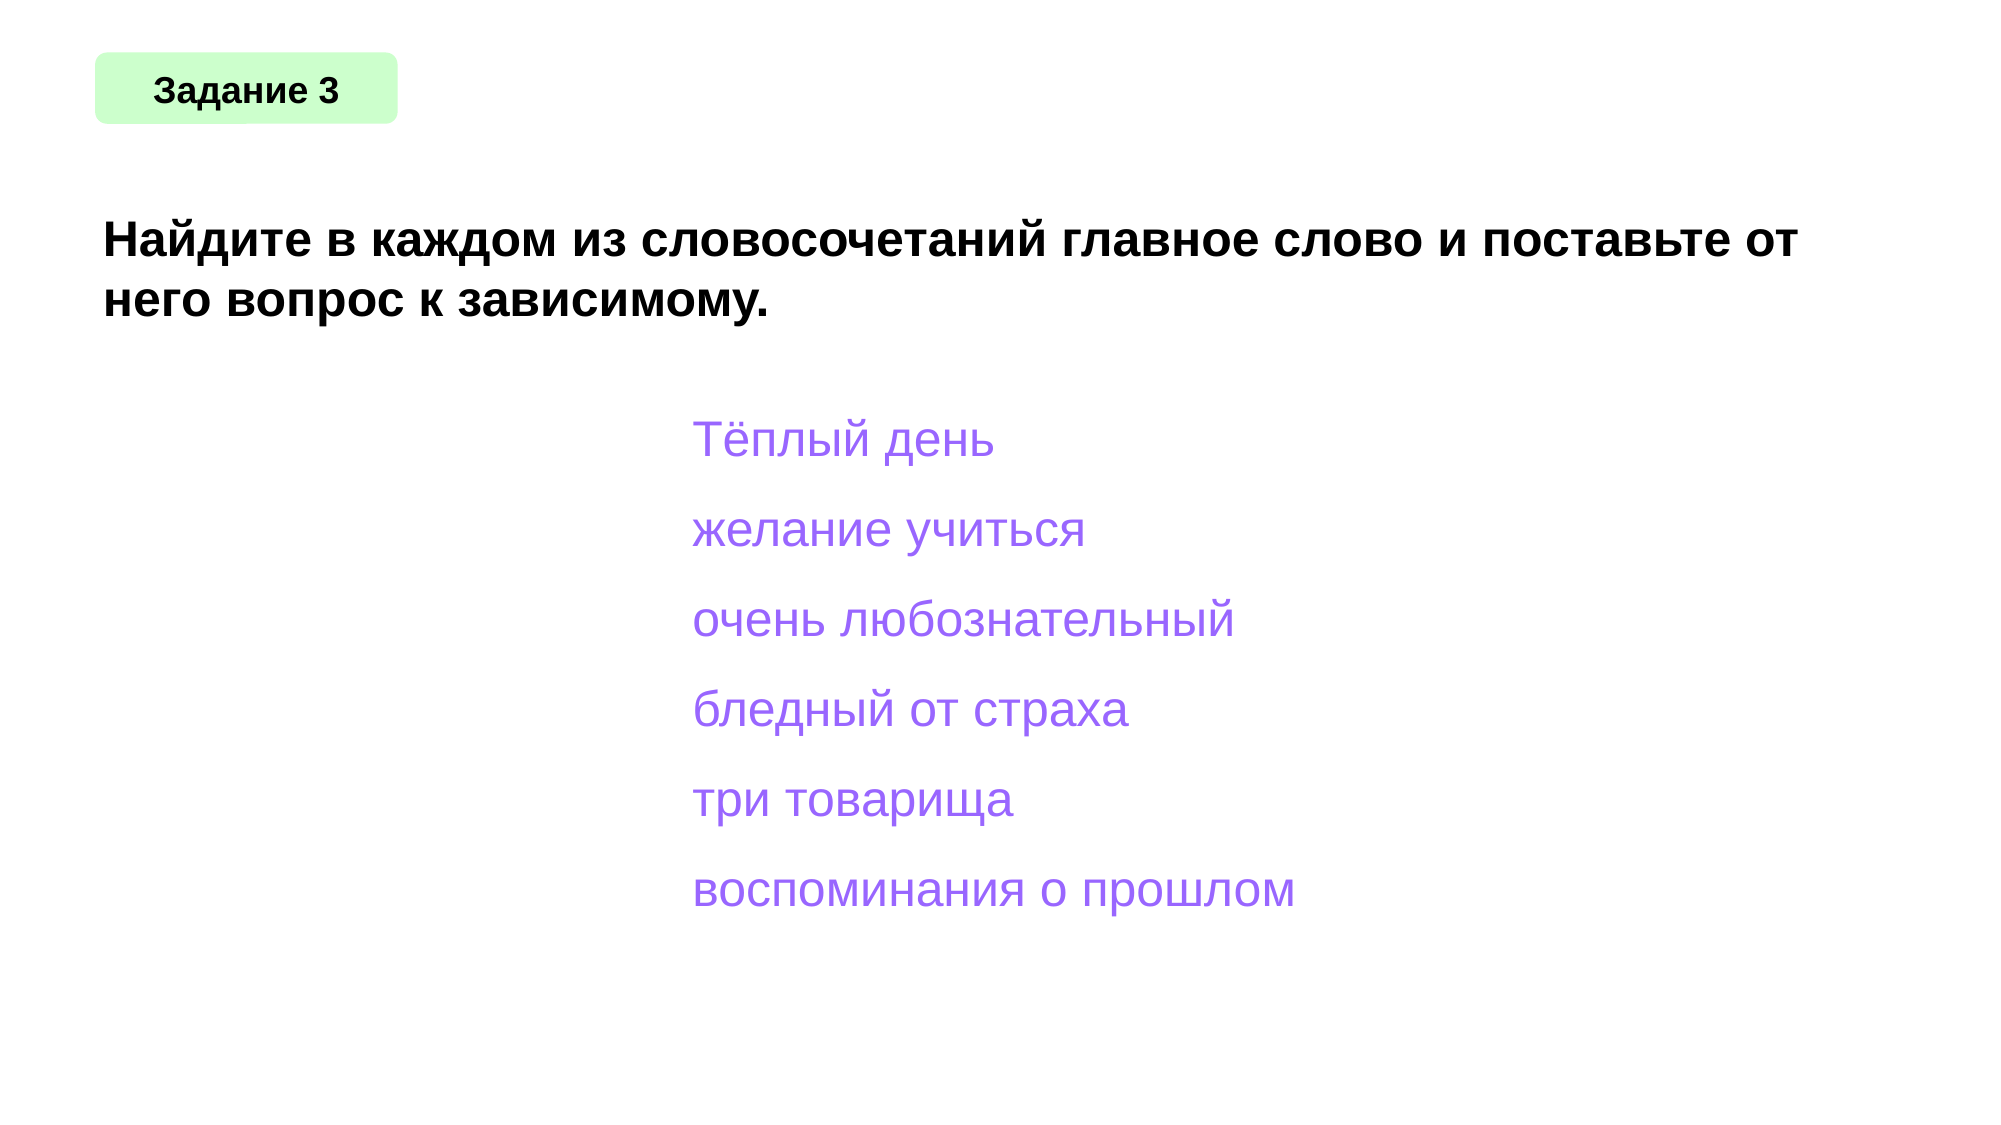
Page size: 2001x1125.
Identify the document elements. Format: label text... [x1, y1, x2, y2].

text_box Тёплый день желание учиться очень любознательный бледный от страха три товарища воспоминания о прошлом [677, 406, 1481, 514]
text_box Найдите в каждом из словосочетаний главное слово и поставьте от него вопрос к зависимому. [87, 198, 1838, 334]
text_box Задание 3 [94, 51, 399, 125]
text_box [241, 514, 2000, 590]
text_box Тёплый день желание учиться очень любознательный бледный от страха три товарища воспоминания о прошлом [677, 590, 1481, 978]
